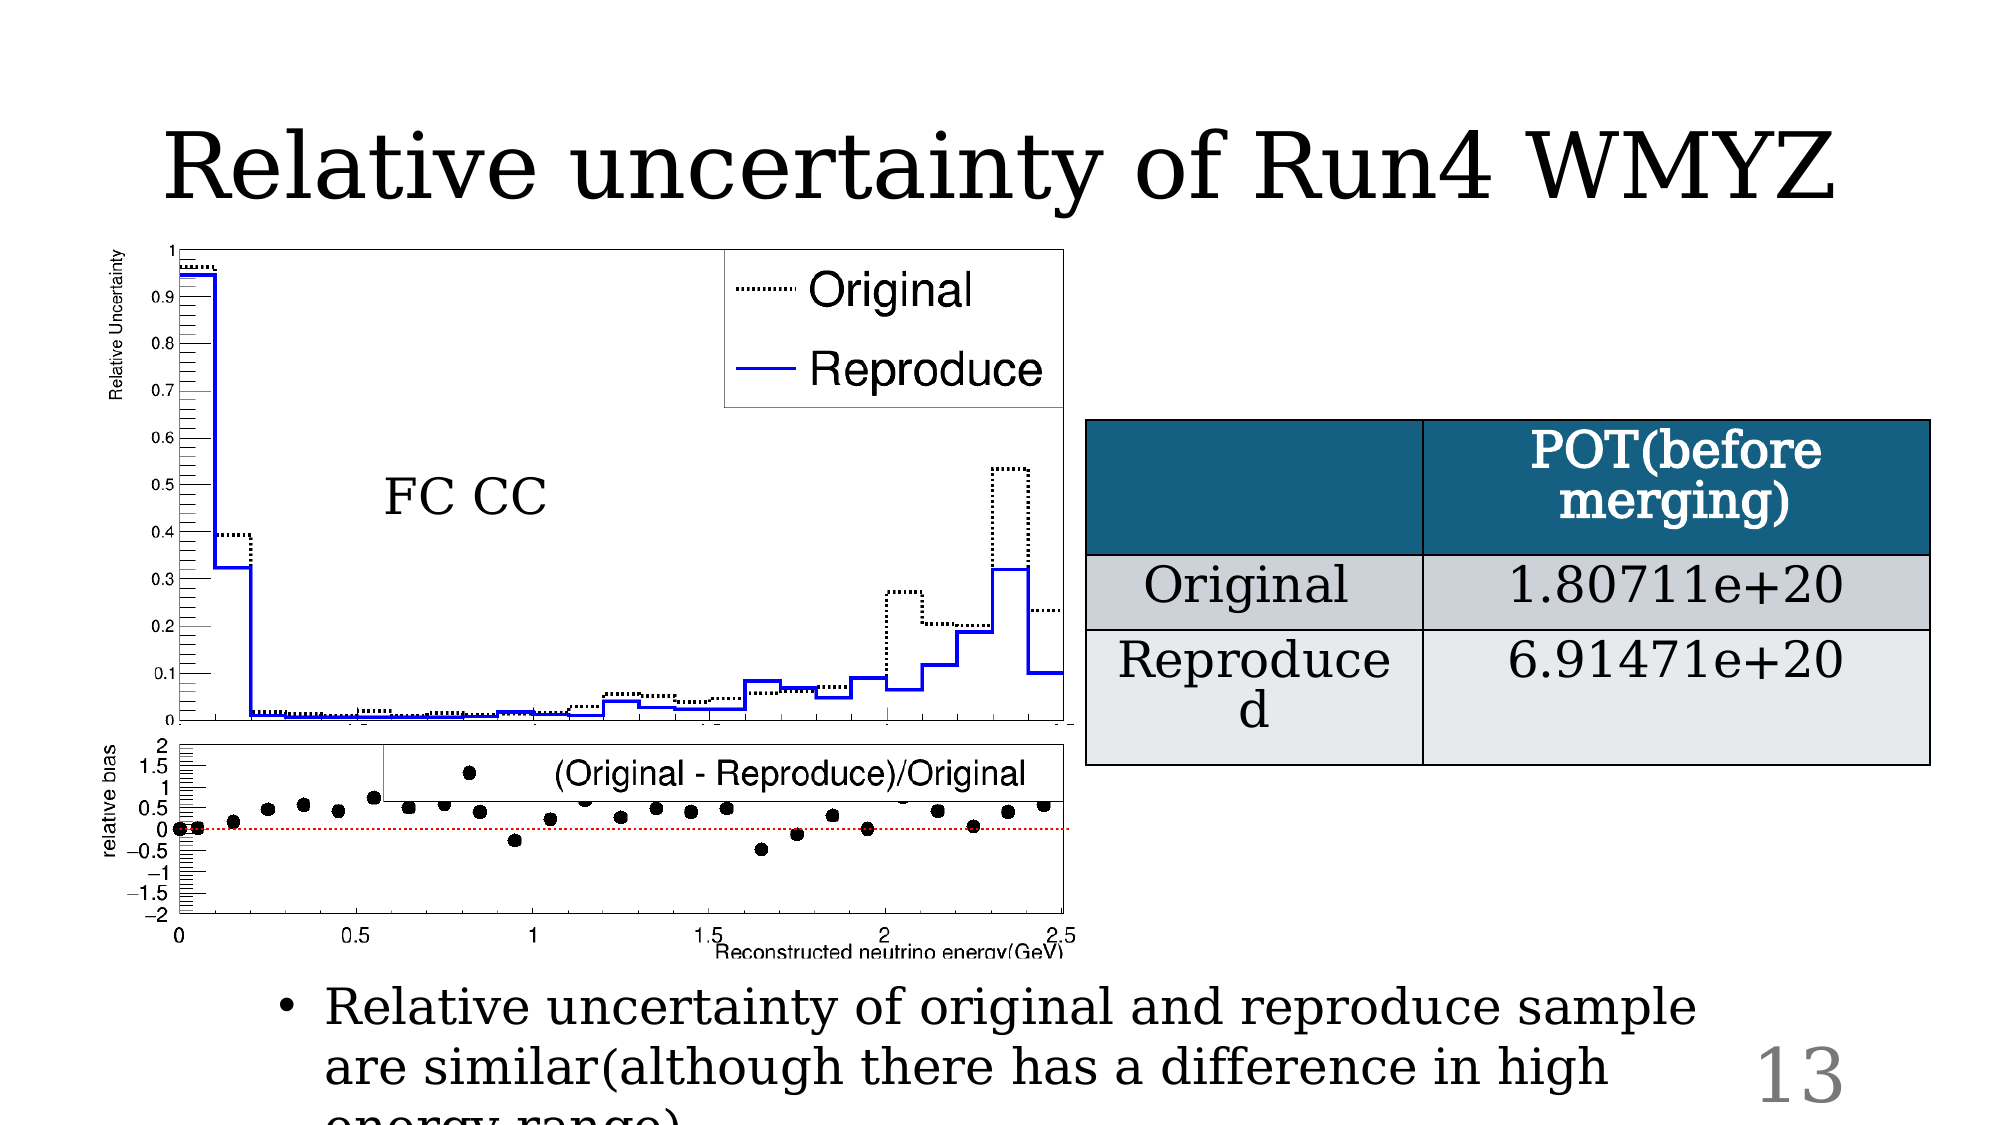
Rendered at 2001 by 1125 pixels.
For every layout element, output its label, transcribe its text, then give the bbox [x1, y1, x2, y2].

title Relative uncertainty of Run4 WMYZ [137, 59, 1863, 278]
table_cell Original [1087, 556, 1422, 629]
text_box Relative uncertainty of original and reproduce sample are similar(although there has a difference in high energy range). [263, 966, 1737, 1125]
slide_number 13 [1737, 1042, 1863, 1103]
table_header [1087, 421, 1422, 554]
table_cell 1.80711e+20 [1424, 556, 1929, 629]
table_header POT(before merging) [1424, 421, 1929, 554]
picture [101, 238, 1078, 968]
table_cell 6.91471e+20 [1424, 631, 1929, 764]
table_cell Reproduced [1087, 631, 1422, 764]
